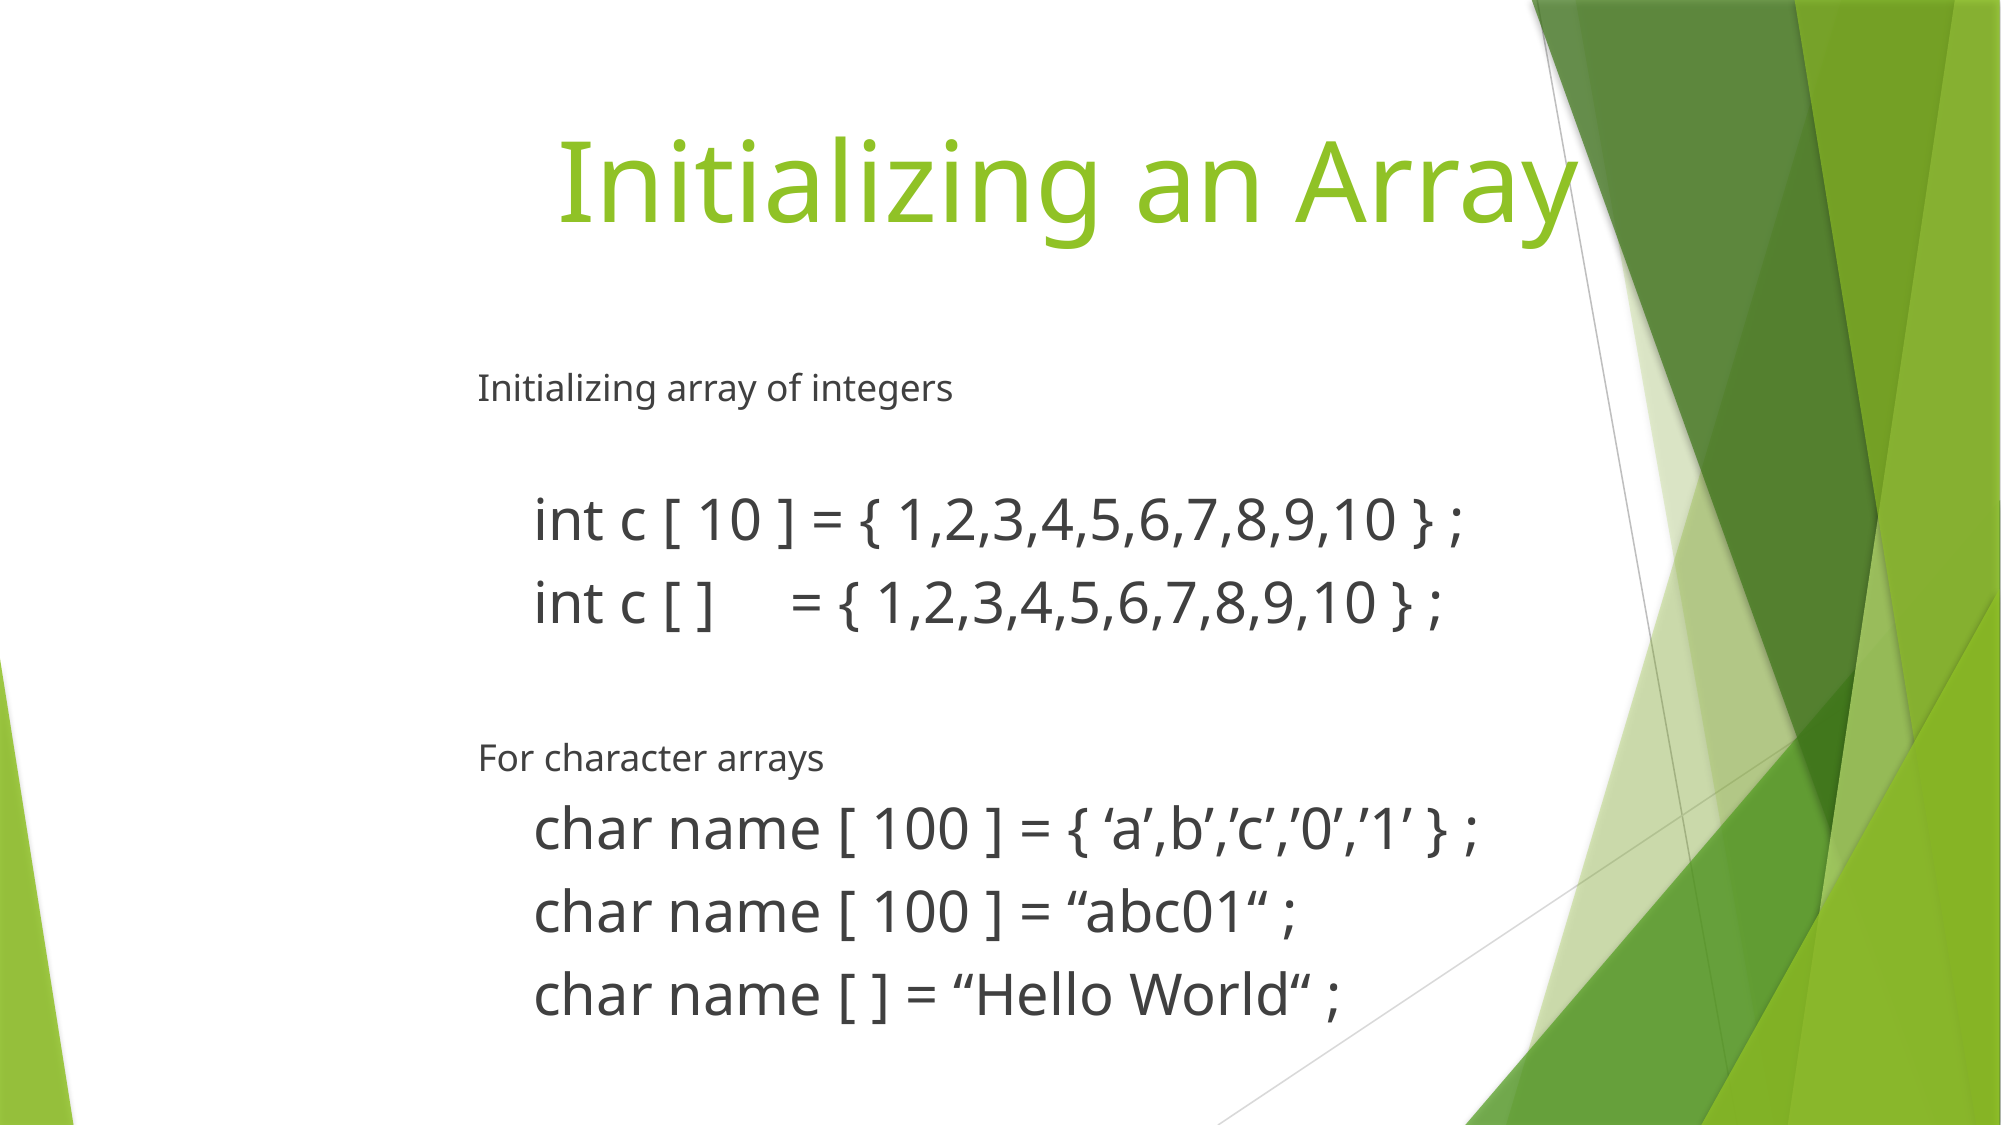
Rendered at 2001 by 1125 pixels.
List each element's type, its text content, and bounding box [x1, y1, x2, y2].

list Initializing array of integers int c [ 10 ] = { 1,2,3,4,5,6,7,8,9,10 } ; int c [ ] = { 1,2,3,4,5,6,7,8,9,10 } ; For character arrays char name [ 100 ] = { ‘a’,b’,’c’,’0’,’1’ } ; char name [ 100 ] = “abc01“ ; char name [ ] = “Hello World“ ; [462, 362, 1700, 1038]
title Initializing an Array [450, 102, 1688, 338]
